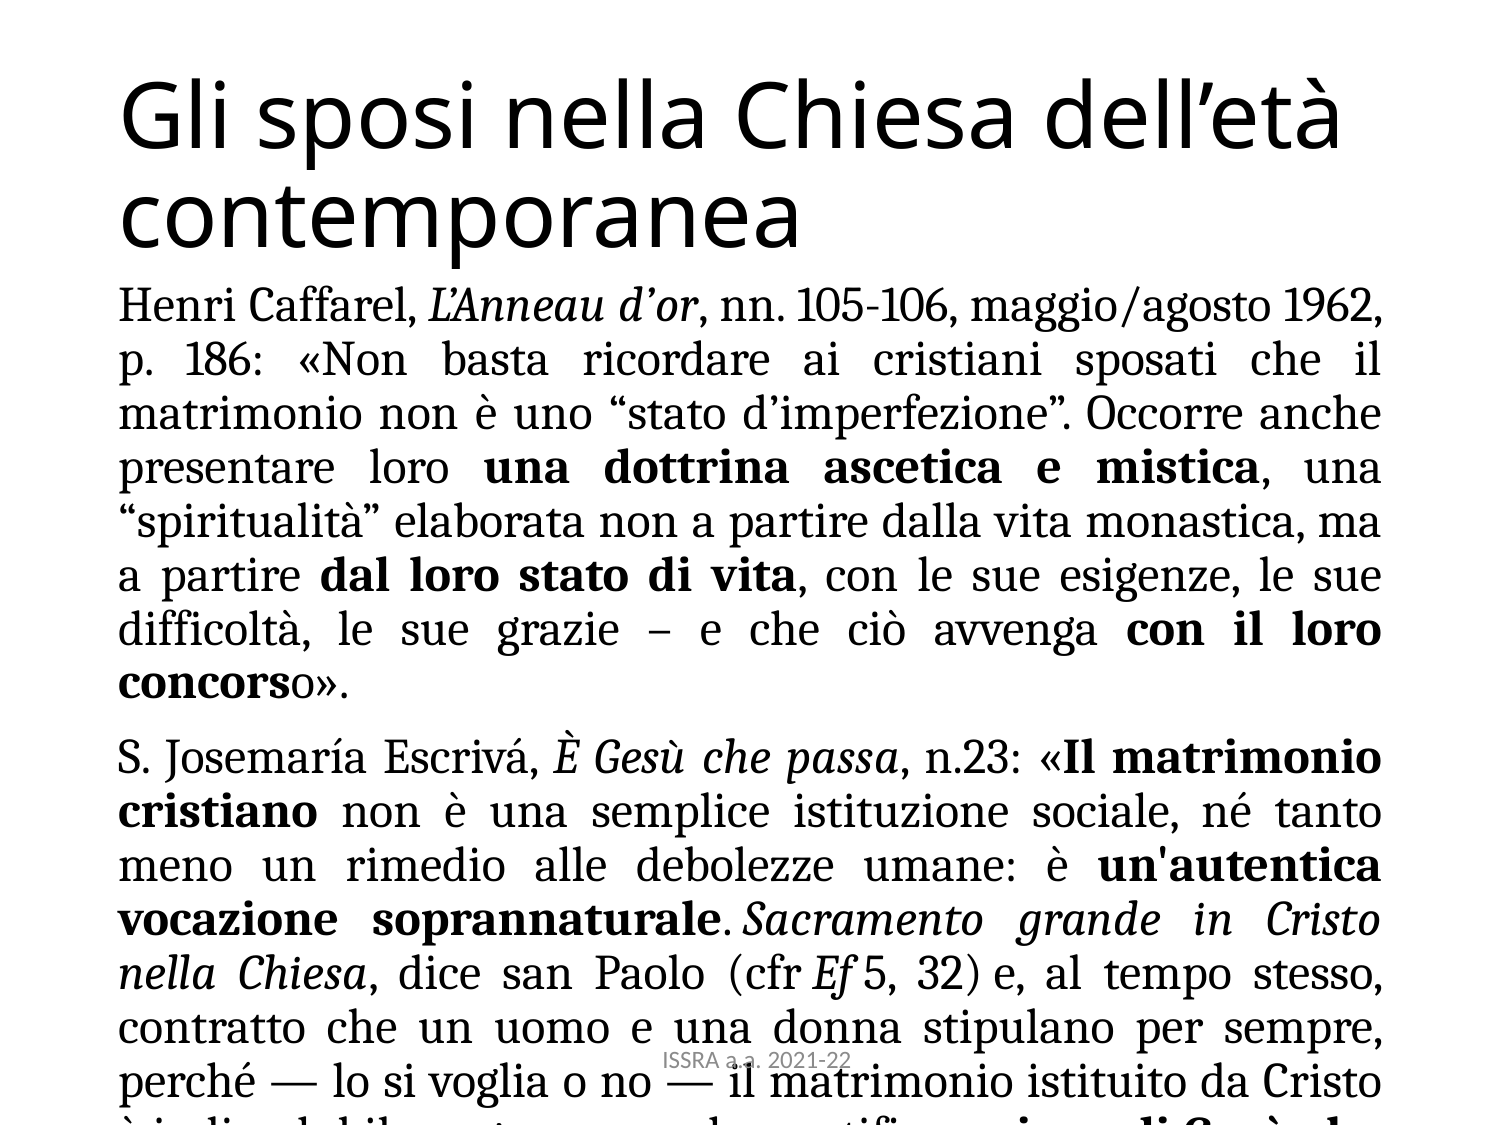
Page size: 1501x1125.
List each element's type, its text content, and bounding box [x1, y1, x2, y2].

footer ISSRA a.a. 2021-22 [504, 1028, 1011, 1089]
title Gli sposi nella Chiesa dell’età contemporanea [103, 59, 1398, 270]
list Henri Caffarel, L’Anneau d’or, nn. 105-106, maggio/agosto 1962, p. 186: «Non basta ricordare ai cristiani sposati che il matrimonio non è uno “stato d’imperfezione”. Occorre anche presentare loro una dottrina ascetica e mistica, una “spiritualità” elaborata non a partire dalla vita monastica, ma a partire dal loro stato di vita, con le sue esigenze, le sue difficoltà, le sue grazie – e che ciò avvenga con il loro concorso». S. Josemaría Escrivá, È Gesù che passa, n.23: «Il matrimonio cristiano non è una semplice istituzione sociale, né tanto meno un rimedio alle debolezze umane: è un'autentica vocazione soprannaturale. Sacramento grande in Cristo nella Chiesa, dice san Paolo (cfr Ef 5, 32) e, al tempo stesso, contratto che un uomo e una donna stipulano per sempre, perché — lo si voglia o no — il matrimonio istituito da Cristo è indissolubile: segno sacro che santifica, azione di Gesù che pervade l'anima di coloro che si sposano e li invita a seguirlo, perché in Lui tutta la vita matrimoniale si trasforma in un cammino divino sulla terra». [103, 270, 1398, 985]
